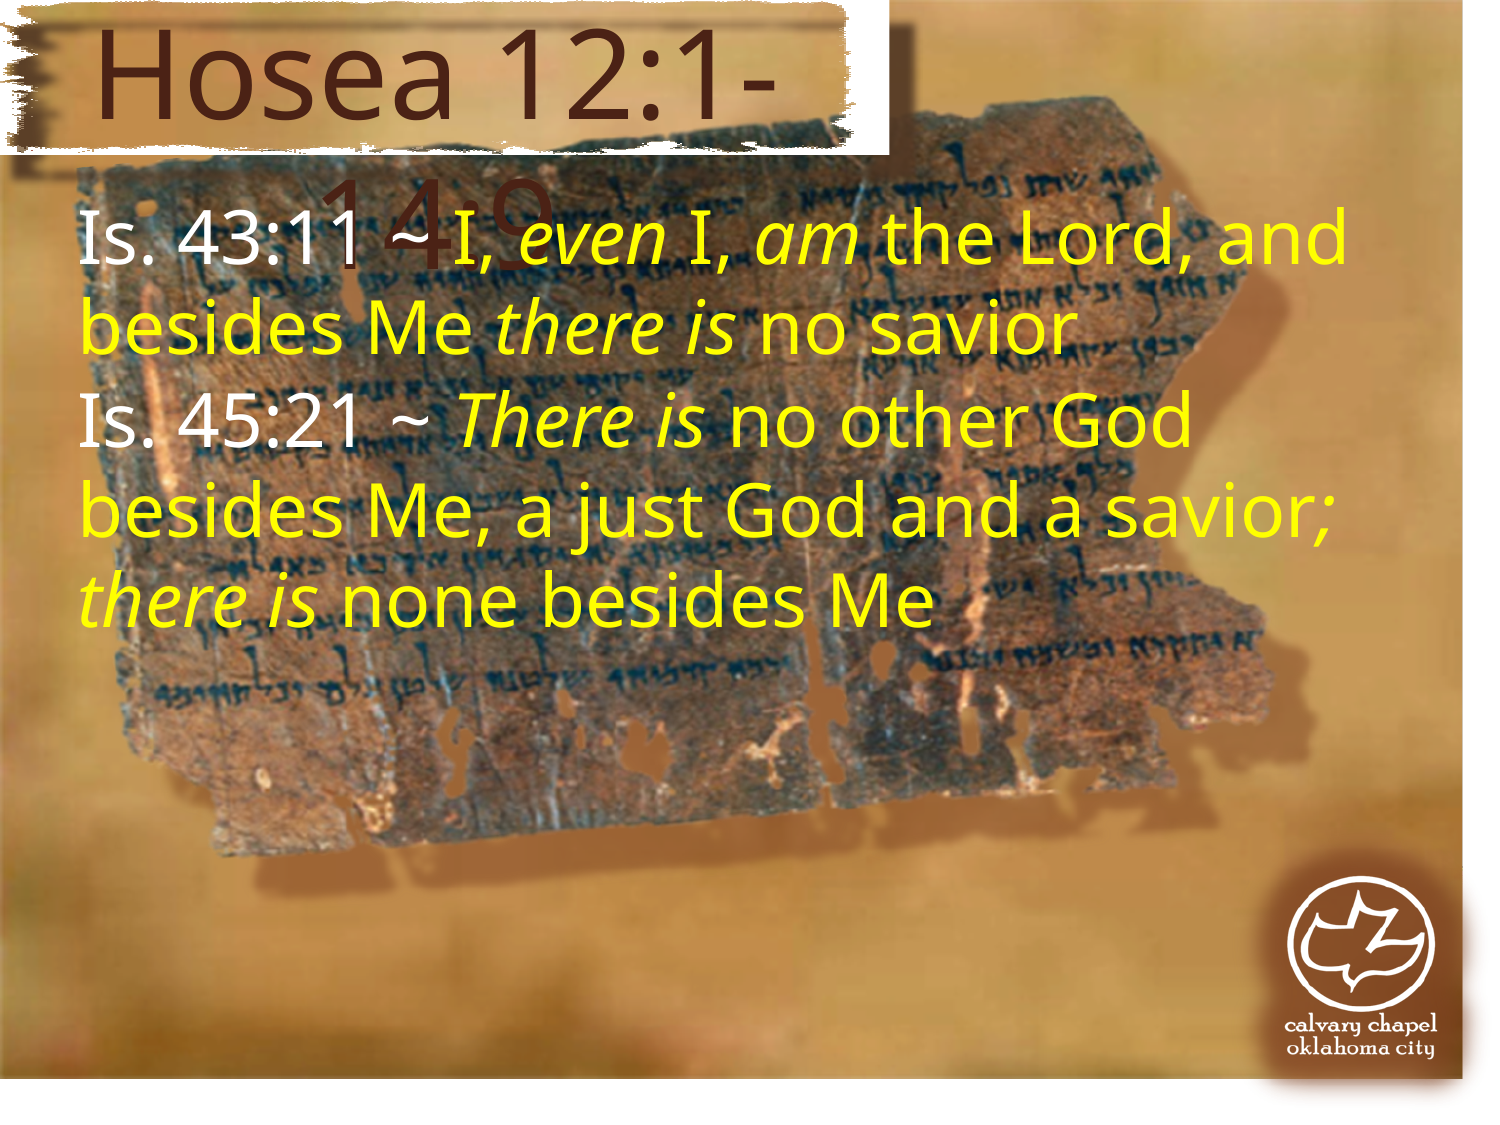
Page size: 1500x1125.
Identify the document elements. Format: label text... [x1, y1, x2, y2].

picture [0, 0, 1500, 1125]
text_box Hosea 12:1-14:9 [16, 163, 855, 303]
text_box Is. 43:11 ~ I, even I, am the Lord, and besides Me there is no savior [62, 181, 1425, 365]
text_box Is. 45:21 ~ There is no other God besides Me, a just God and a savior; there is none besides Me [62, 365, 1425, 651]
